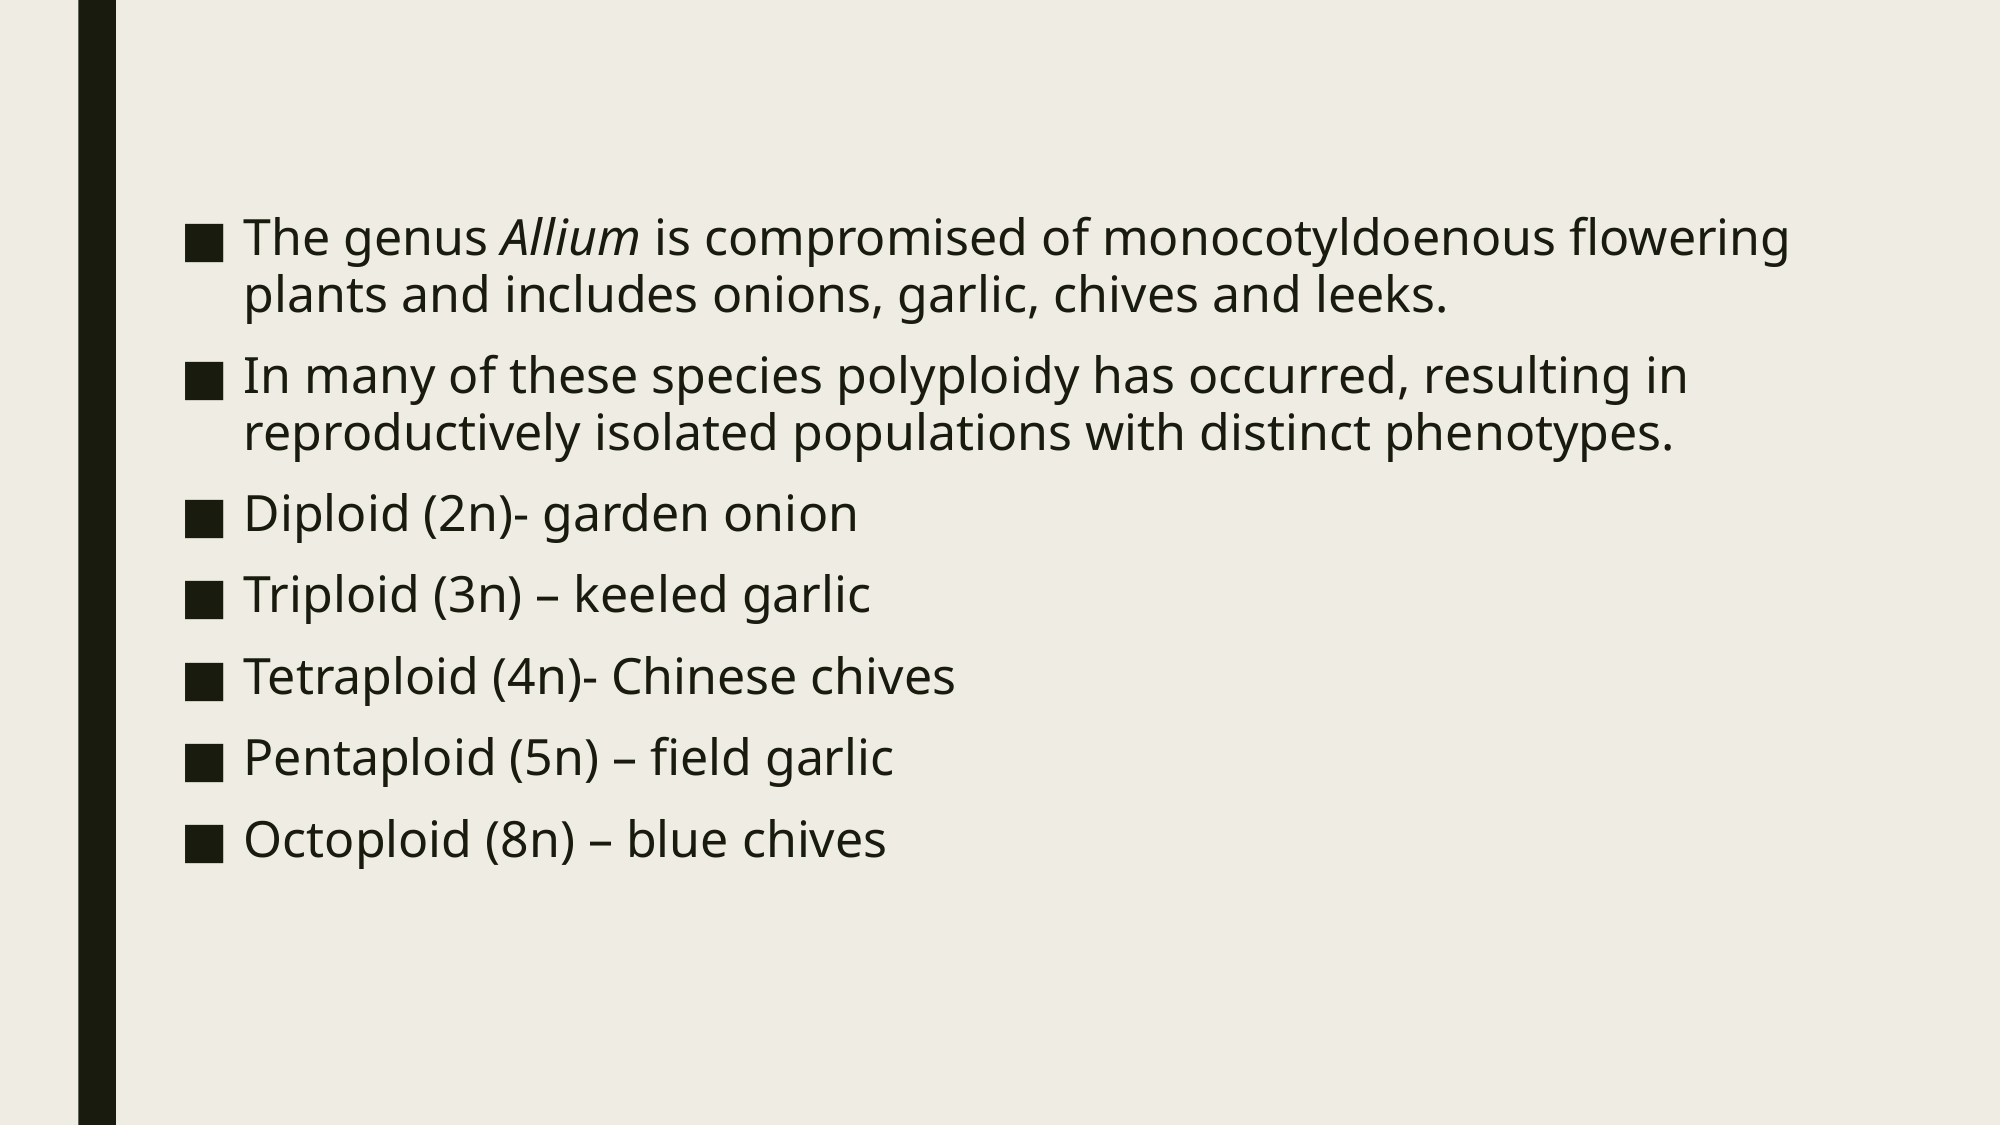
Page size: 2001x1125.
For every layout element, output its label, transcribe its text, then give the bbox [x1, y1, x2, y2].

list The genus Allium is compromised of monocotyldoenous flowering plants and includes onions, garlic, chives and leeks. In many of these species polyploidy has occurred, resulting in reproductively isolated populations with distinct phenotypes. Diploid (2n)- garden onion Triploid (3n) – keeled garlic Tetraploid (4n)- Chinese chives Pentaploid (5n) – field garlic Octoploid (8n) – blue chives [165, 203, 1888, 932]
